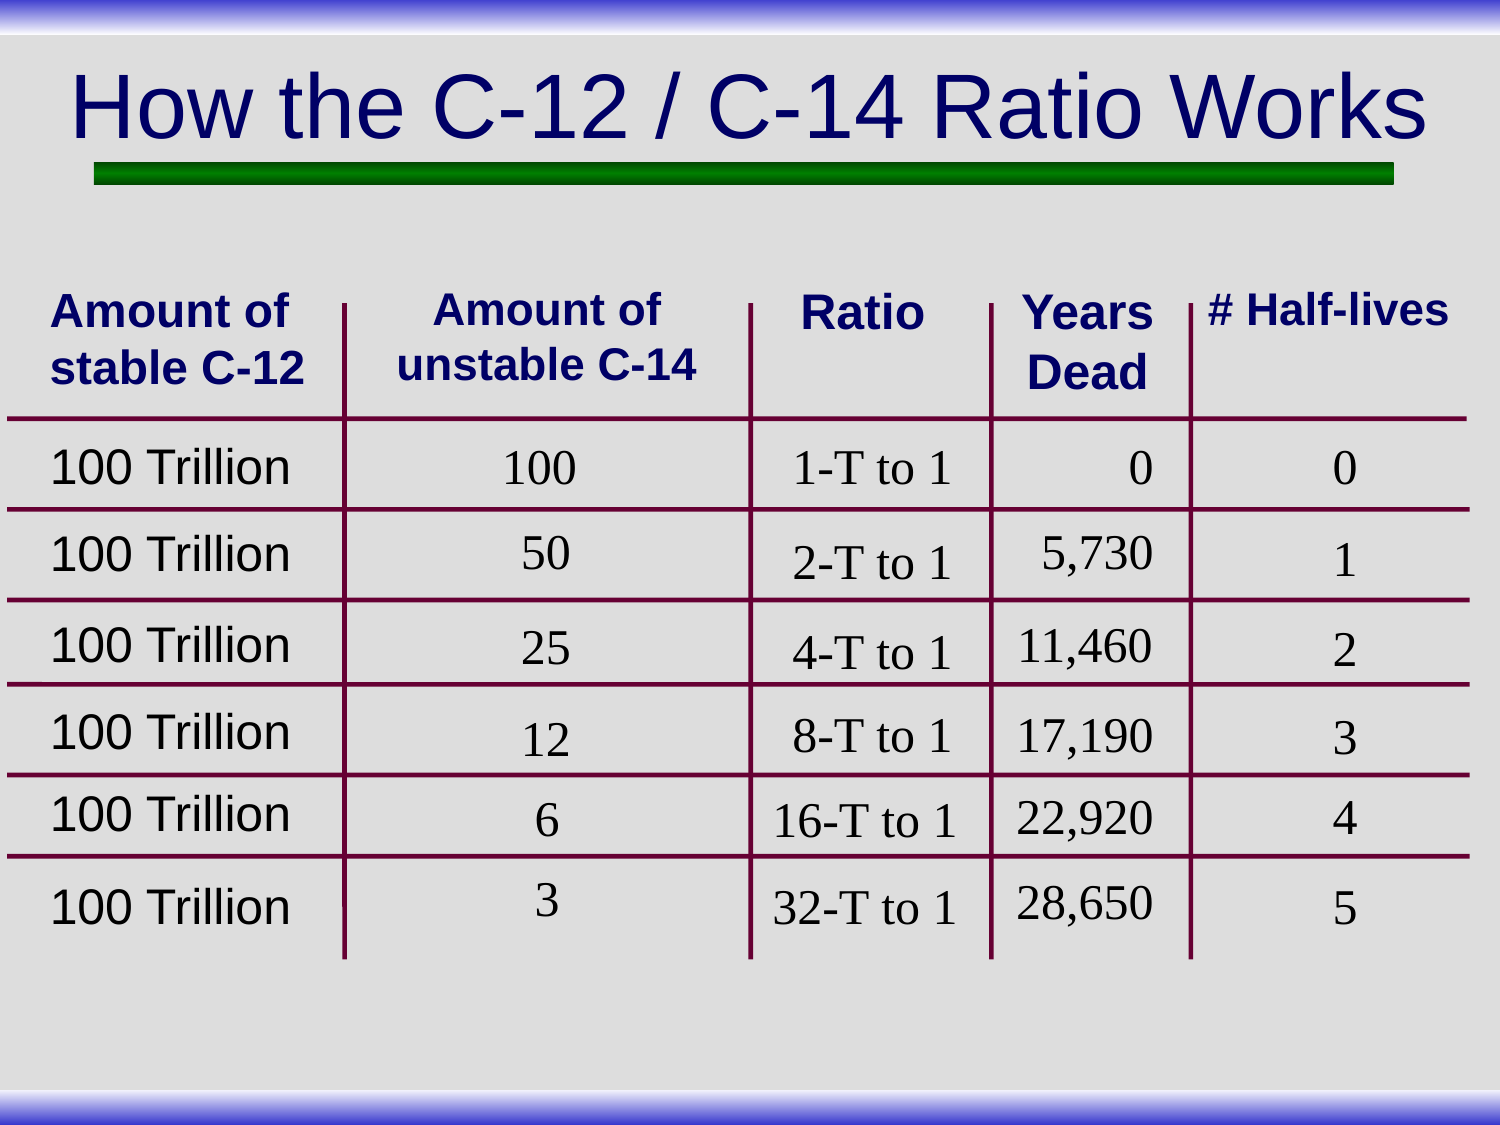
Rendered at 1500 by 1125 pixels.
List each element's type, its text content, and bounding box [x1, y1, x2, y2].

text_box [34, 511, 1373, 598]
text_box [6, 302, 1470, 960]
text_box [34, 858, 1373, 943]
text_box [34, 272, 1474, 408]
title How the C-12 / C-14 Ratio Works [0, 16, 1500, 188]
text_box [34, 691, 1373, 773]
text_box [34, 426, 1373, 503]
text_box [34, 774, 1373, 855]
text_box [34, 604, 1373, 688]
